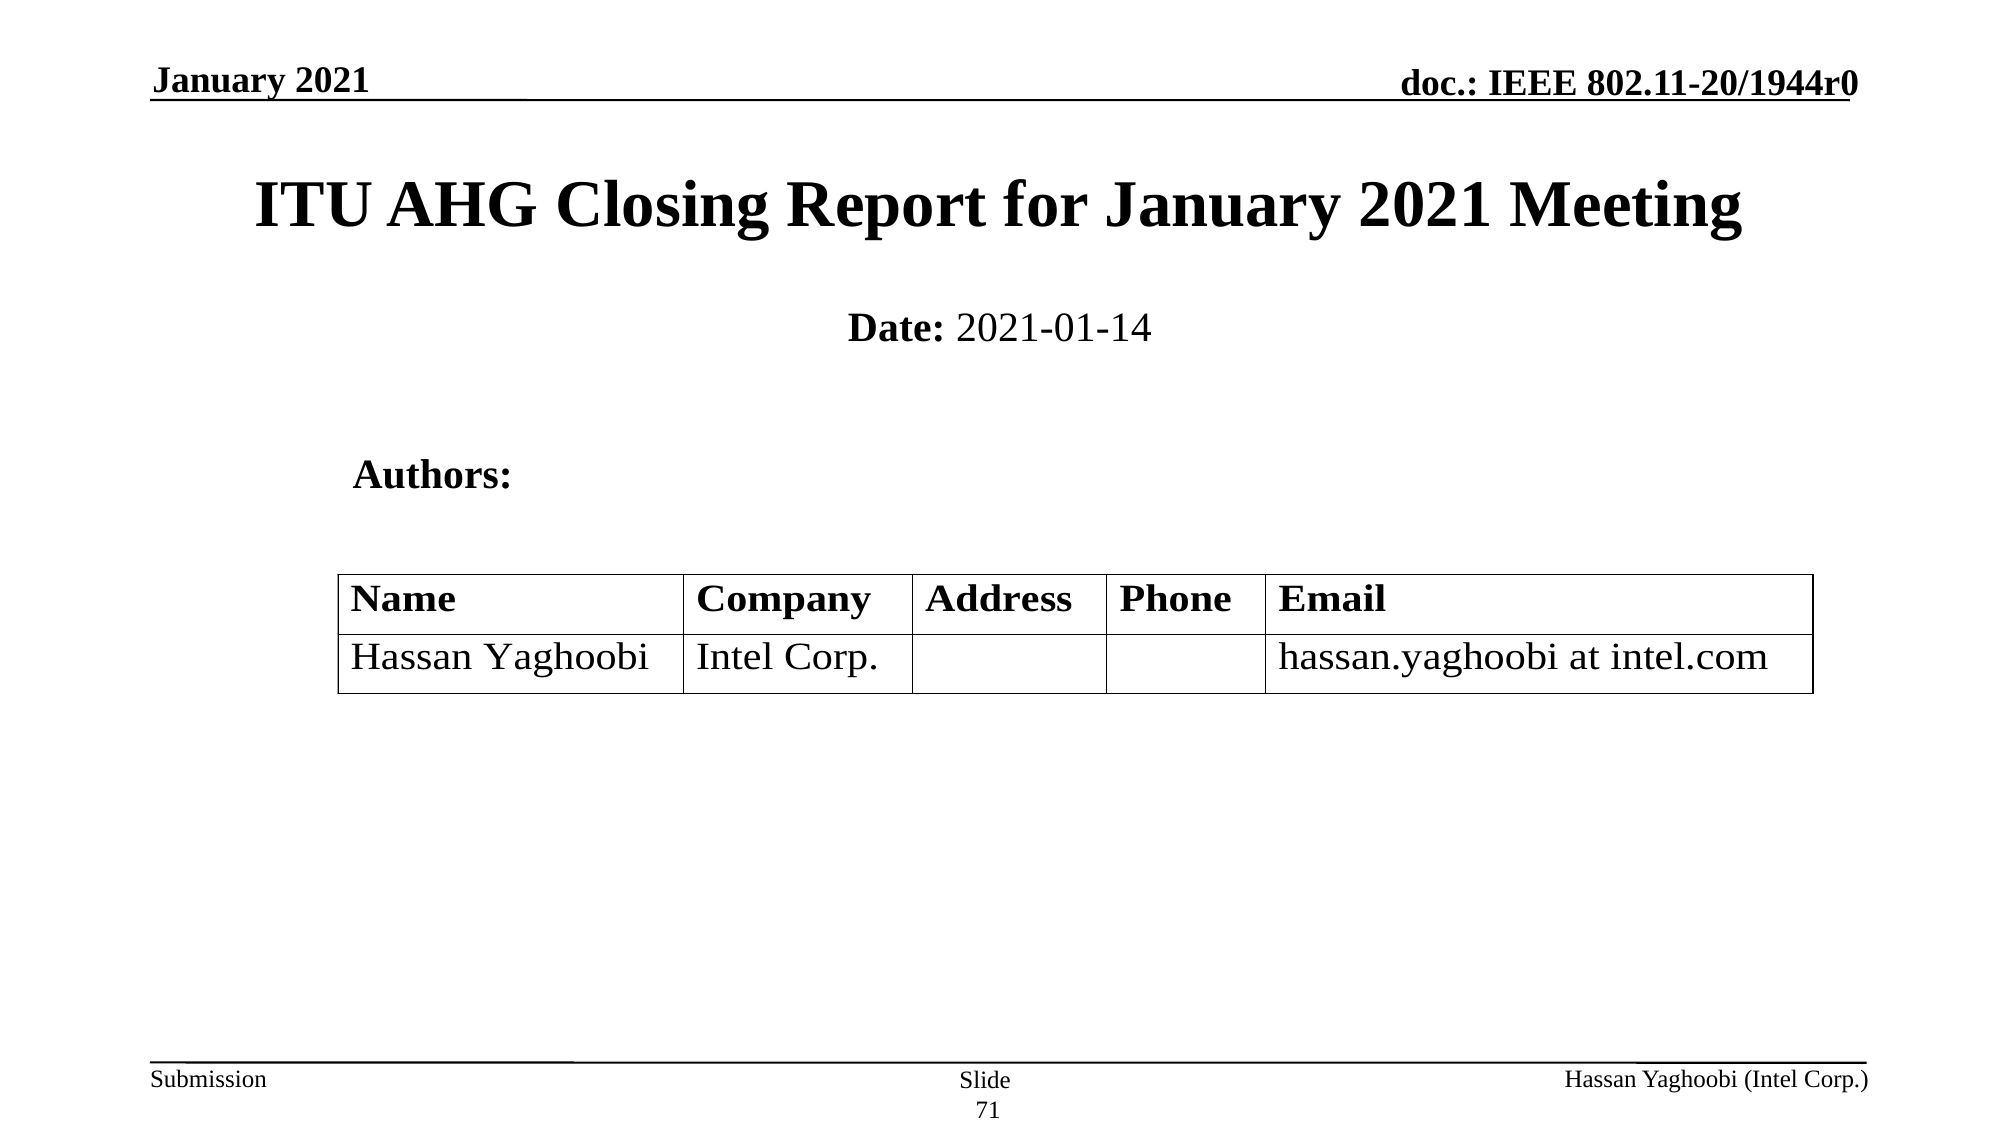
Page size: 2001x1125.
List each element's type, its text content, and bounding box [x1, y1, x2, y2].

text_box Authors: [337, 438, 575, 502]
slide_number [152, 0, 373, 101]
footer Hassan Yaghoobi (Intel Corp.) [1560, 1061, 1869, 1125]
title ITU AHG Closing Report for January 2021 Meeting [149, 112, 1850, 288]
list Date: 2021-01-14 [362, 292, 1638, 356]
slide_number Slide 71 [952, 1063, 1024, 1095]
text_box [337, 574, 1910, 747]
